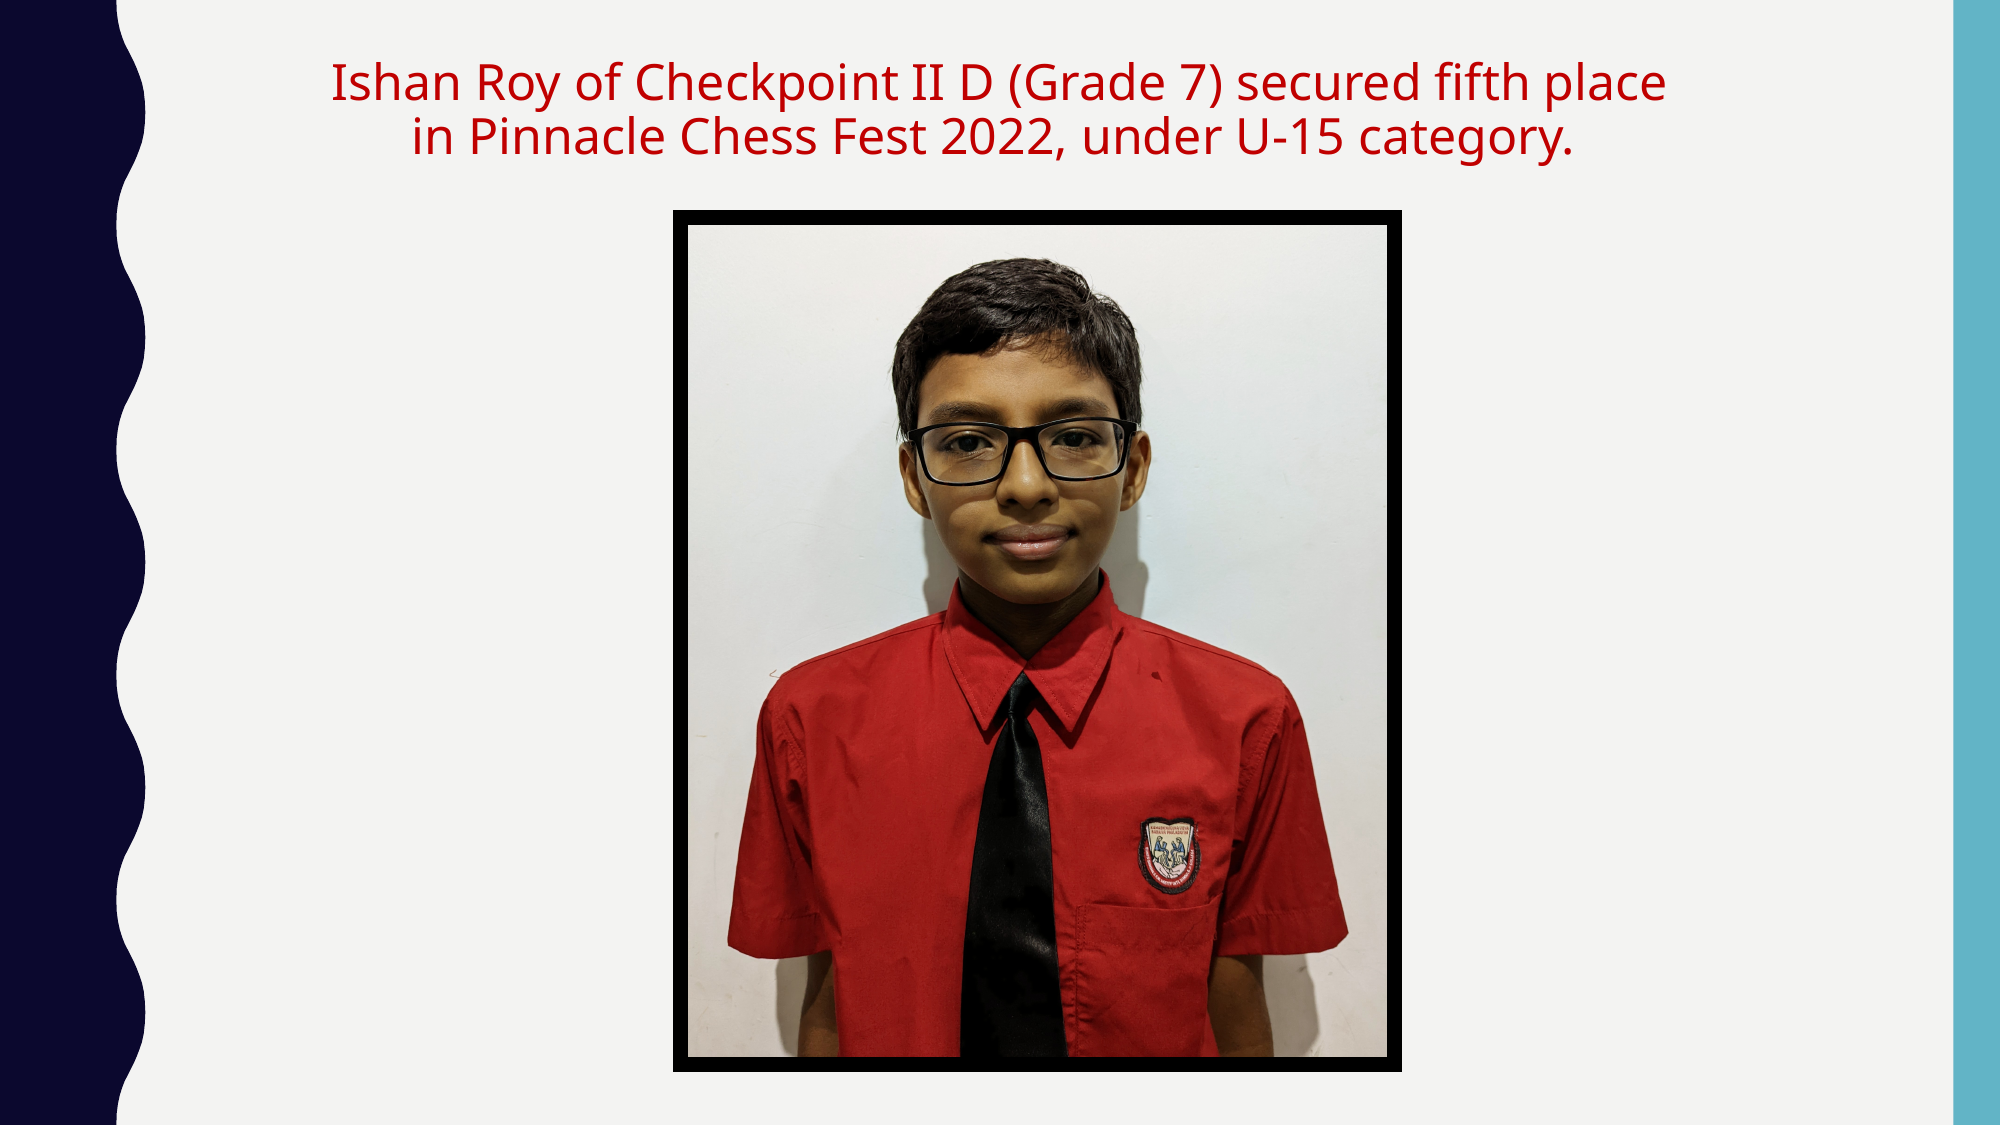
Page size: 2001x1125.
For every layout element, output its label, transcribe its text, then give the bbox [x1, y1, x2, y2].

title Ishan Roy of Checkpoint II D (Grade 7) secured fifth place in Pinnacle Chess Fest 2022, under U-15 category. [312, 50, 1688, 267]
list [687, 224, 1388, 1058]
